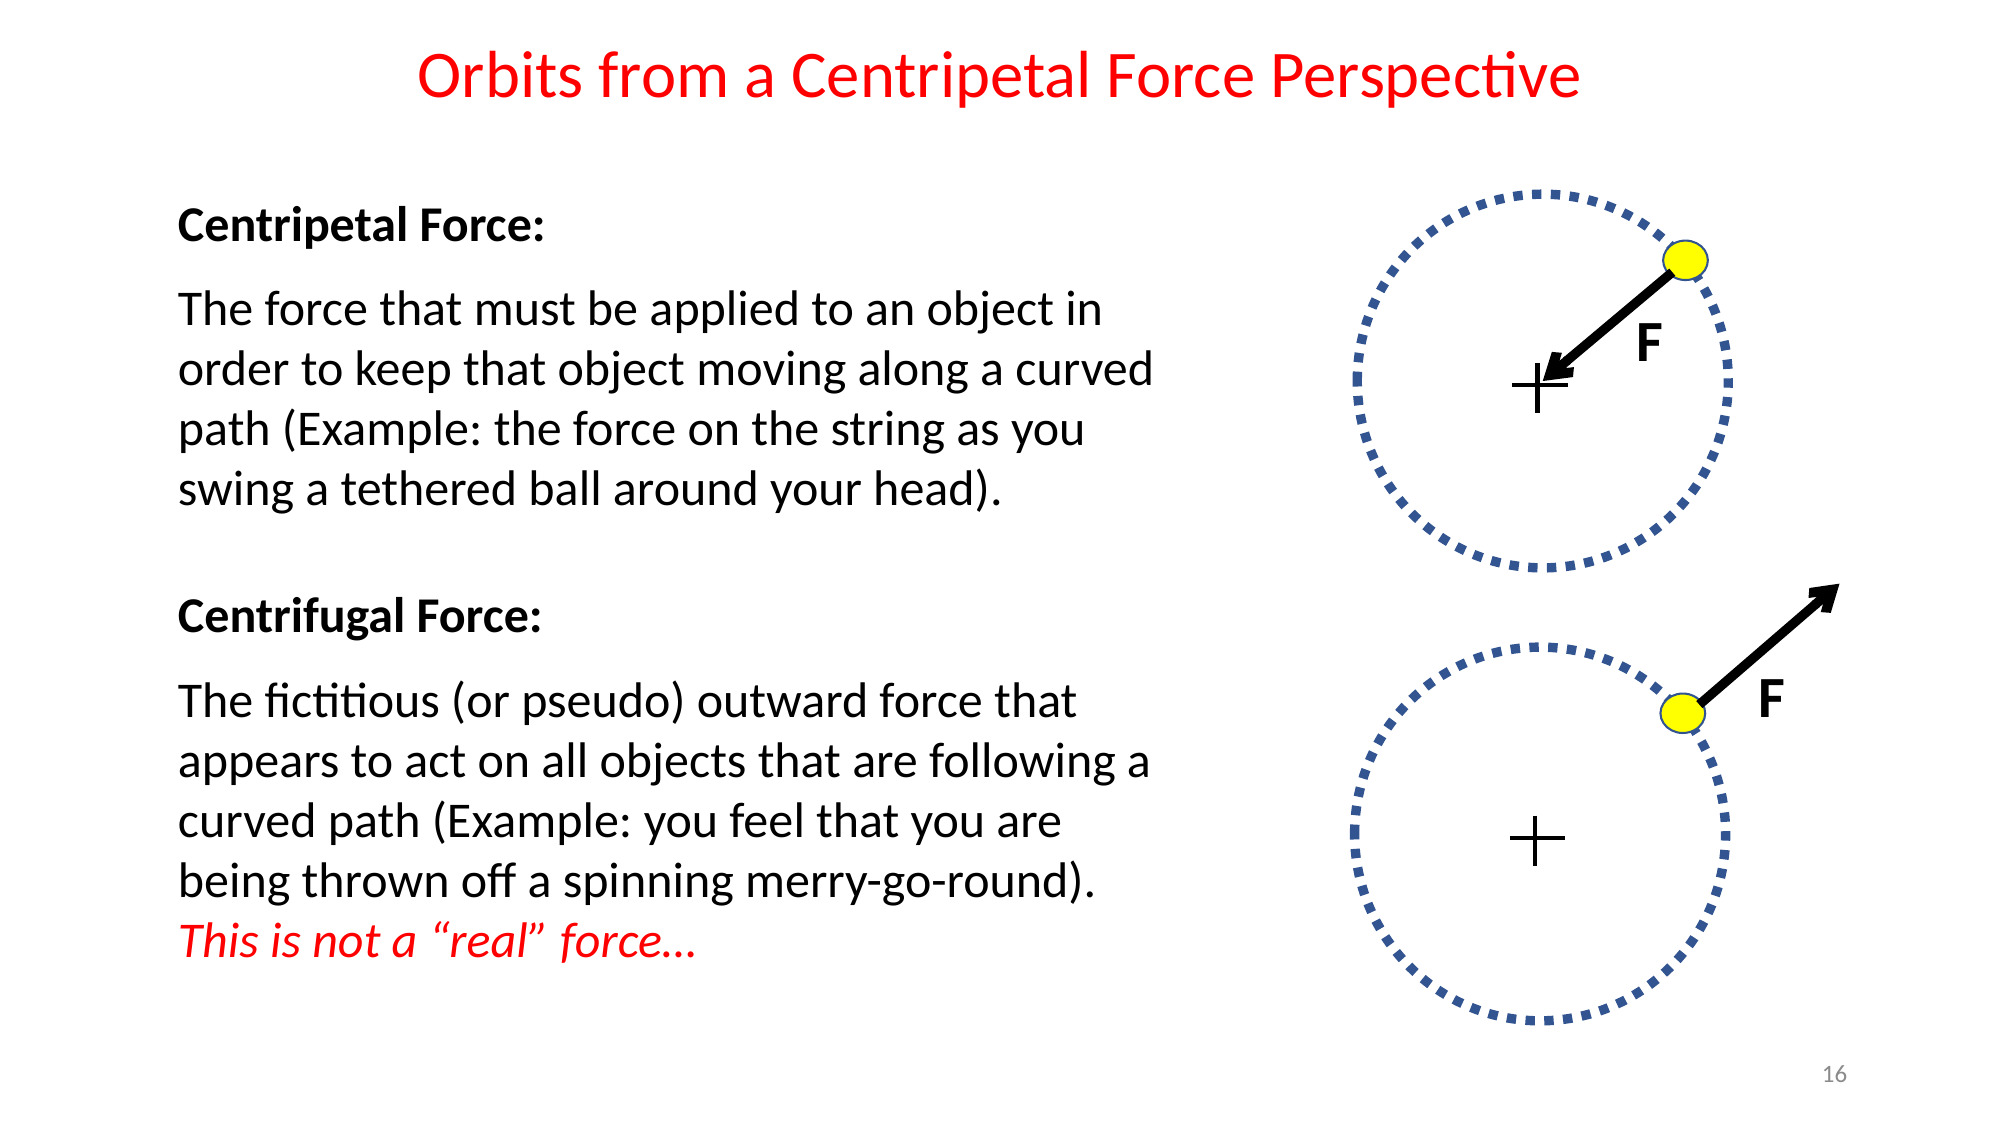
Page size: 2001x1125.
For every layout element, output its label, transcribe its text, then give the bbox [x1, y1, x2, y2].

text_box Centrifugal Force: The fictitious (or pseudo) outward force that appears to act on all objects that are following a curved path (Example: you feel that you are being thrown off a spinning merry-go-round). This is not a “real” force… [163, 574, 1195, 975]
slide_number 16 [1412, 1042, 1863, 1103]
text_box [1354, 583, 1840, 1021]
text_box Centripetal Force: The force that must be applied to an object in order to keep that object moving along a curved path (Example: the force on the string as you swing a tethered ball around your head). [163, 183, 1216, 524]
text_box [1357, 194, 1729, 568]
text_box Orbits from a Centripetal Force Perspective [324, 23, 1676, 119]
